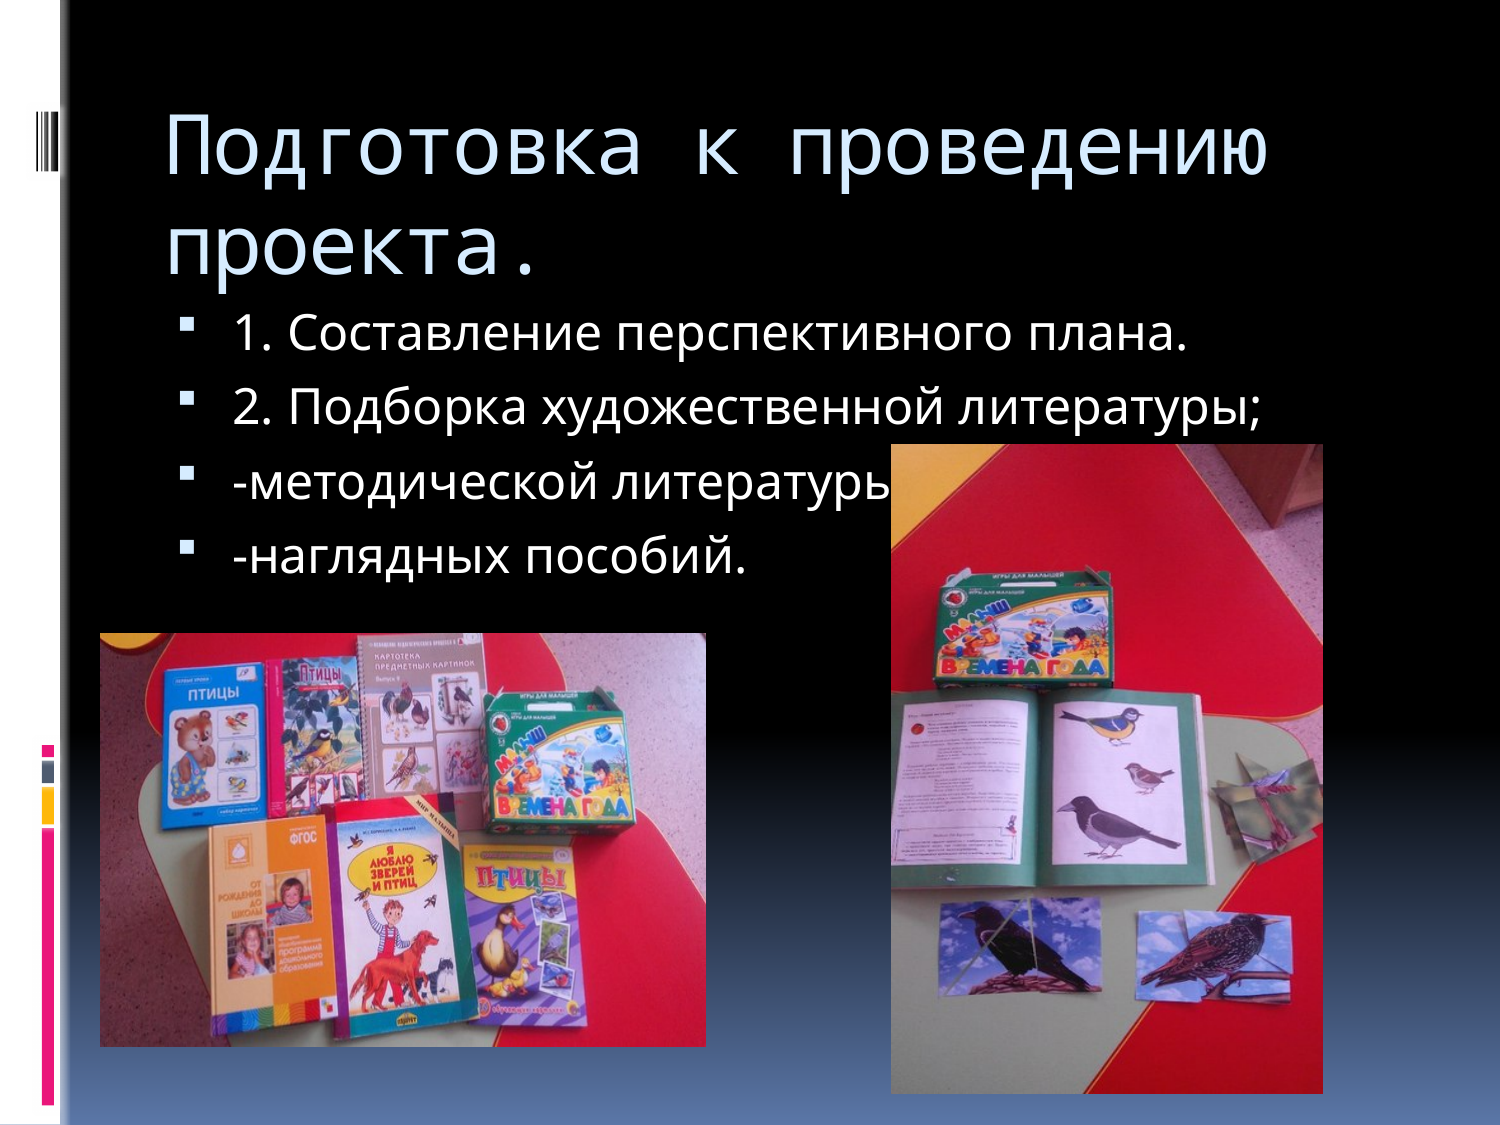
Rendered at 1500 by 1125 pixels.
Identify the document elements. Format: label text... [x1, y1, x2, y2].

list 1. Составление перспективного плана. 2. Подборка художественной литературы; -методической литературы; -наглядных пособий. [150, 292, 1425, 1043]
picture [99, 632, 707, 1047]
title Подготовка к проведению проекта. [150, 83, 1425, 234]
picture [891, 443, 1324, 1095]
